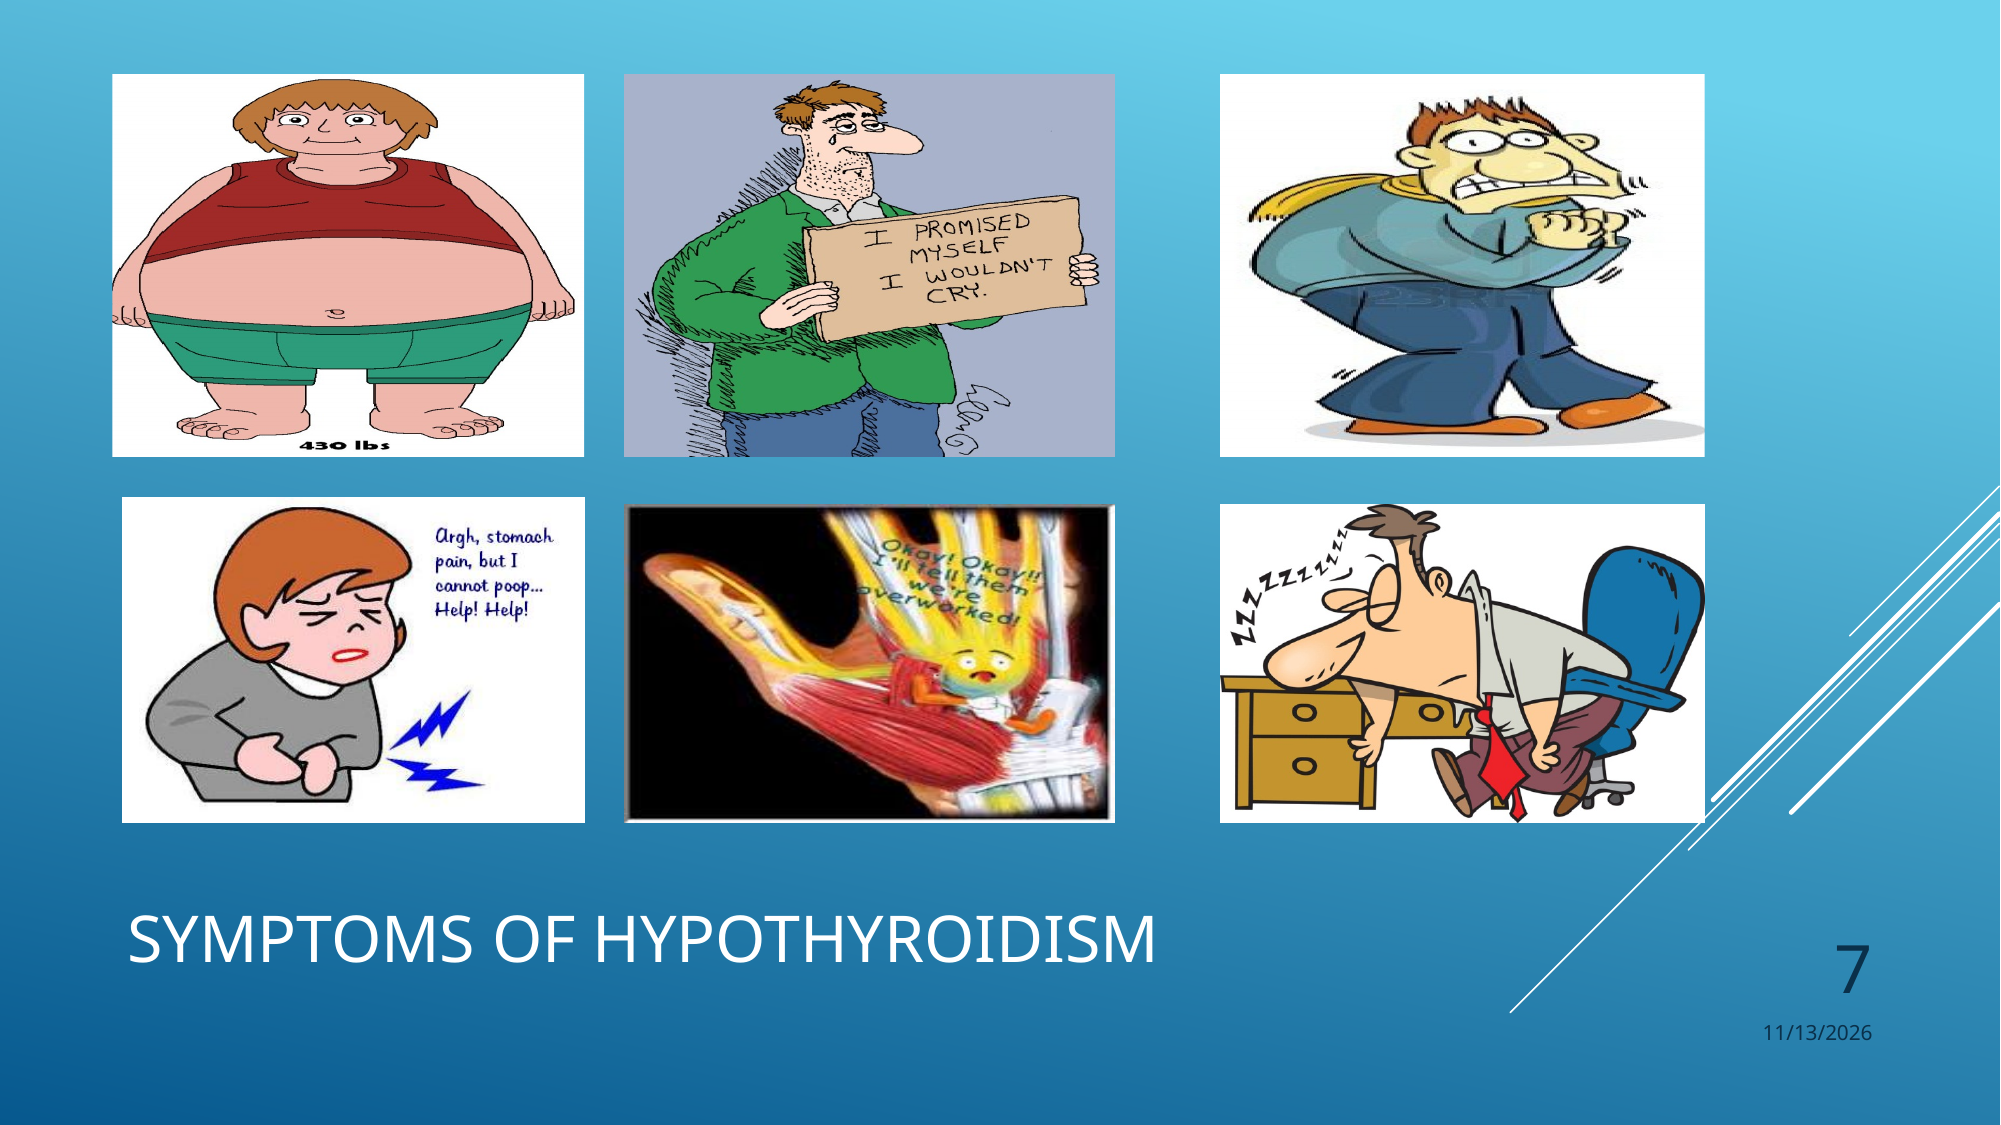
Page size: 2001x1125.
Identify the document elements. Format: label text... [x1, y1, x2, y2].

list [111, 74, 585, 457]
picture [624, 74, 1116, 457]
slide_number 7 [1700, 915, 1888, 1025]
title SYMPTOMS OF HYPOTHYROIDISM [112, 736, 1513, 984]
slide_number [1624, 1012, 1888, 1073]
picture [1219, 504, 1705, 823]
picture [1219, 74, 1705, 457]
picture [122, 497, 585, 823]
picture [624, 504, 1116, 823]
